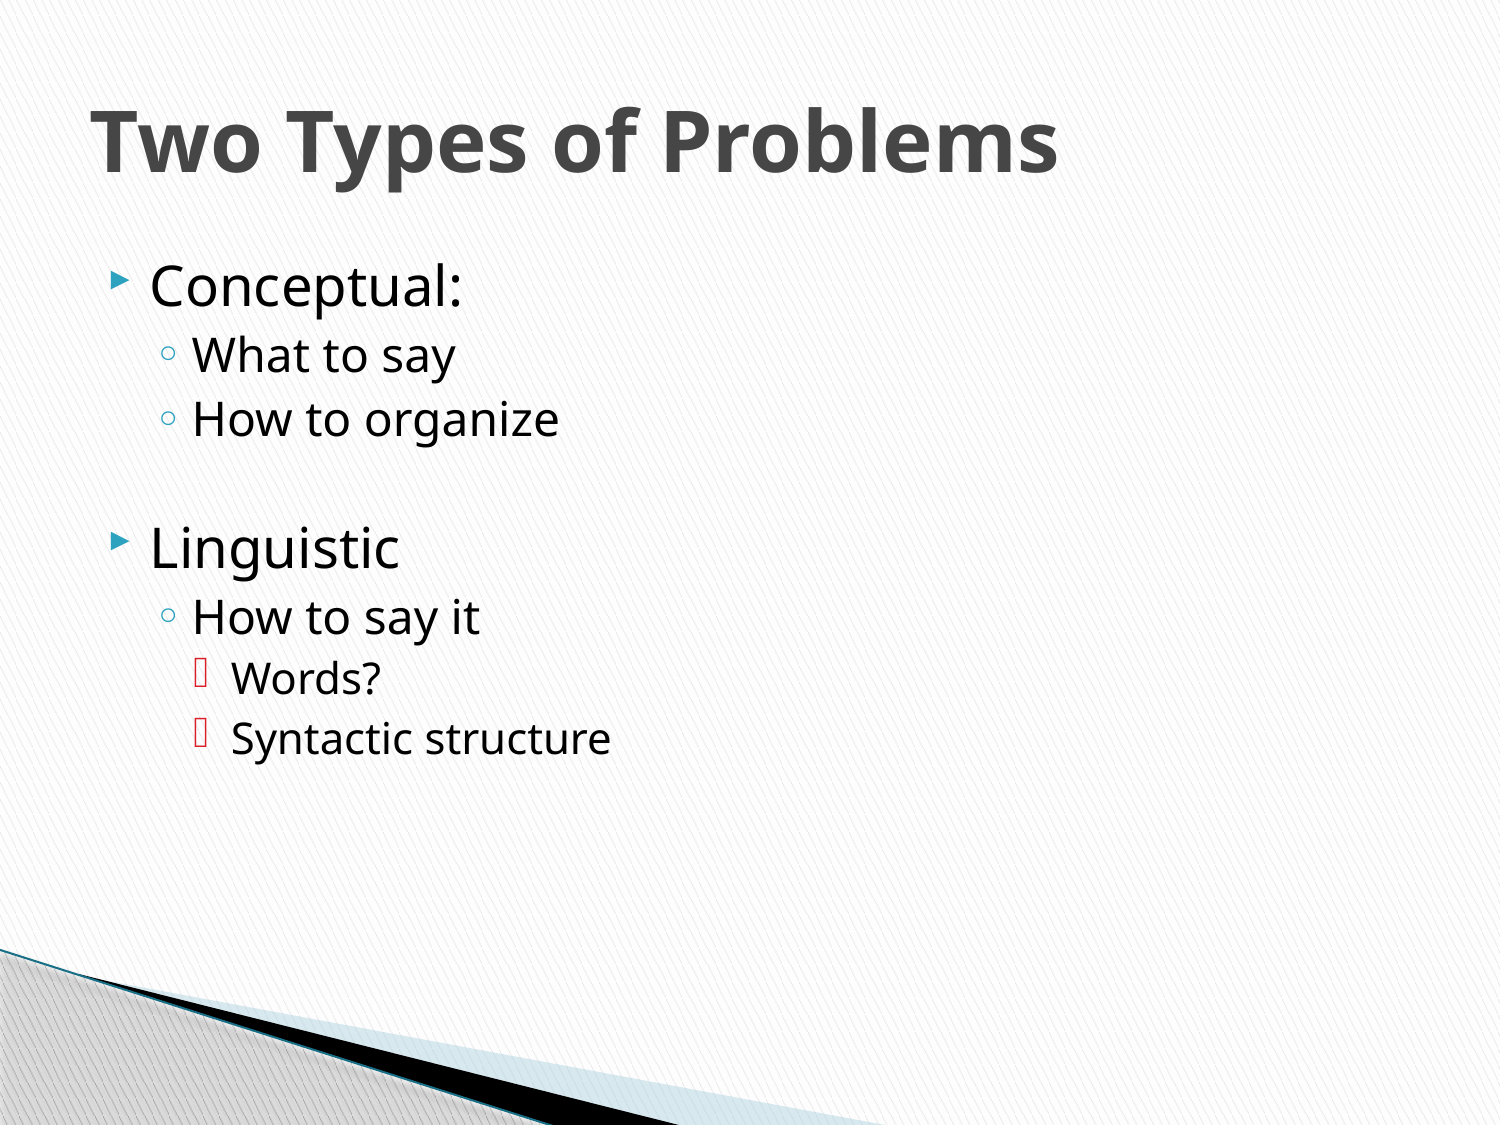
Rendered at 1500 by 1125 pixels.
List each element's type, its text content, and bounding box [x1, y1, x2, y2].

title Two Types of Problems [75, 45, 1425, 233]
list Conceptual: What to say How to organize Linguistic How to say it Words? Syntactic structure [75, 243, 1425, 986]
